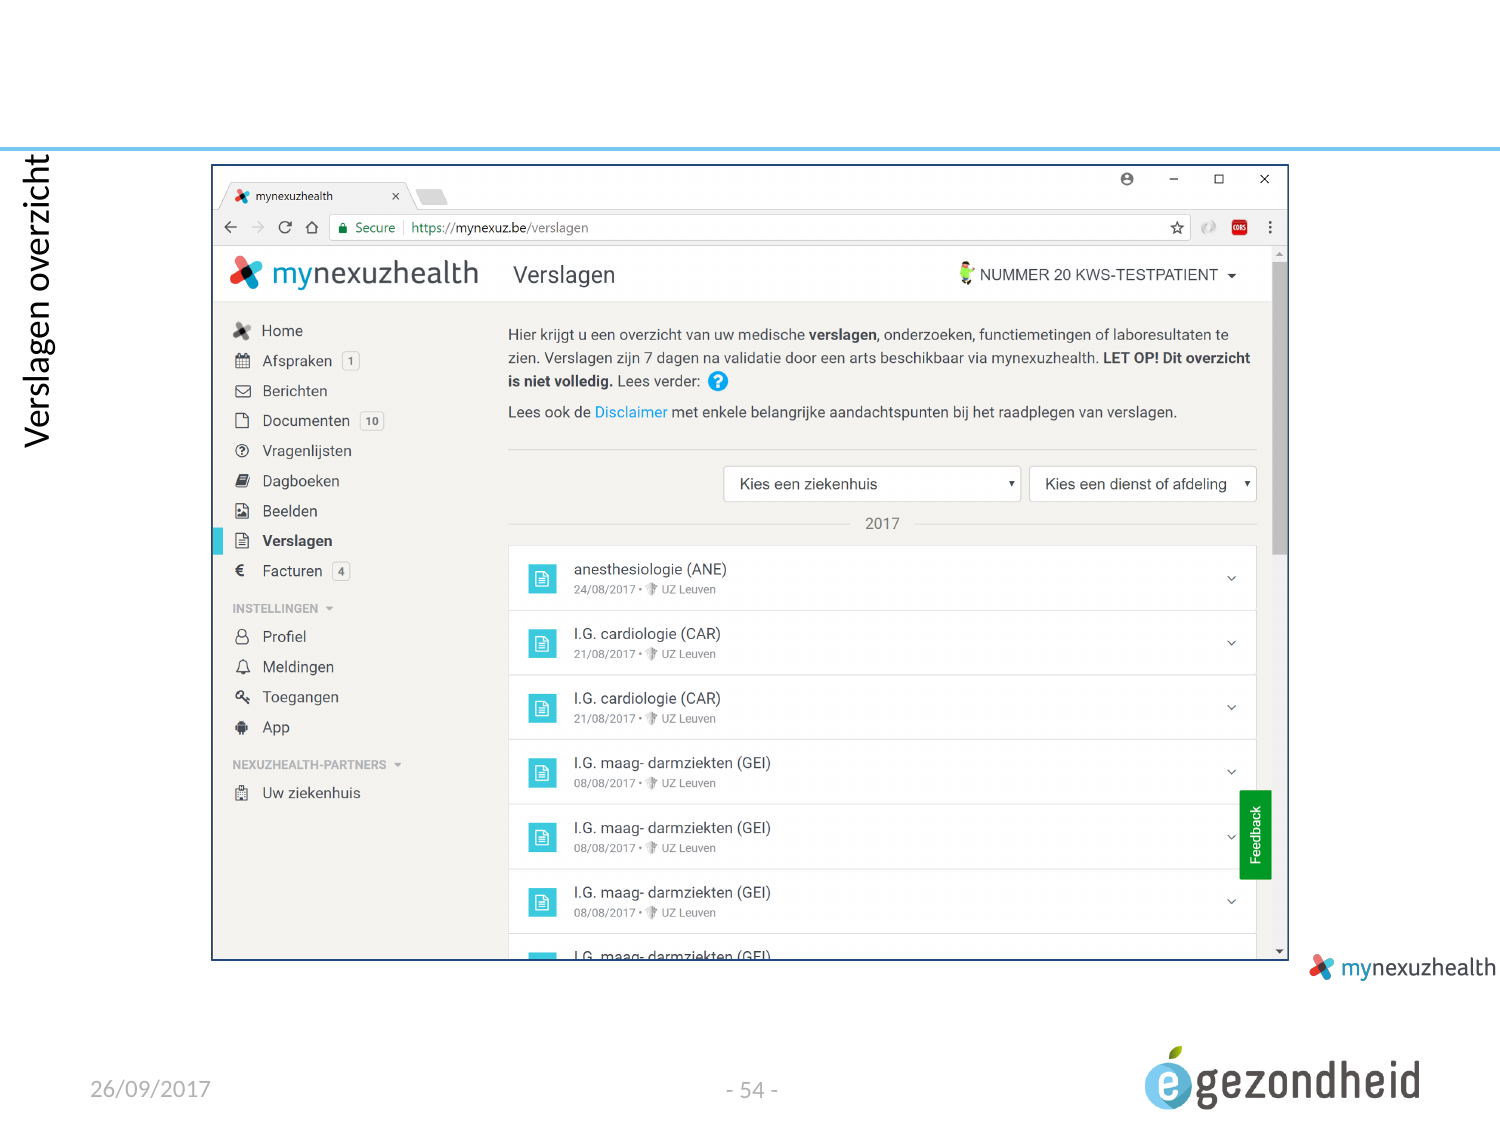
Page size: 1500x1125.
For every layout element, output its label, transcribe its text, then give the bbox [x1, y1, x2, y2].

picture [1116, 1037, 1447, 1125]
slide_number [75, 1057, 425, 1118]
slide_number - 54 - [577, 1058, 928, 1119]
picture [211, 165, 1289, 960]
text_box Verslagen overzicht [0, 138, 68, 985]
picture [1304, 950, 1500, 985]
